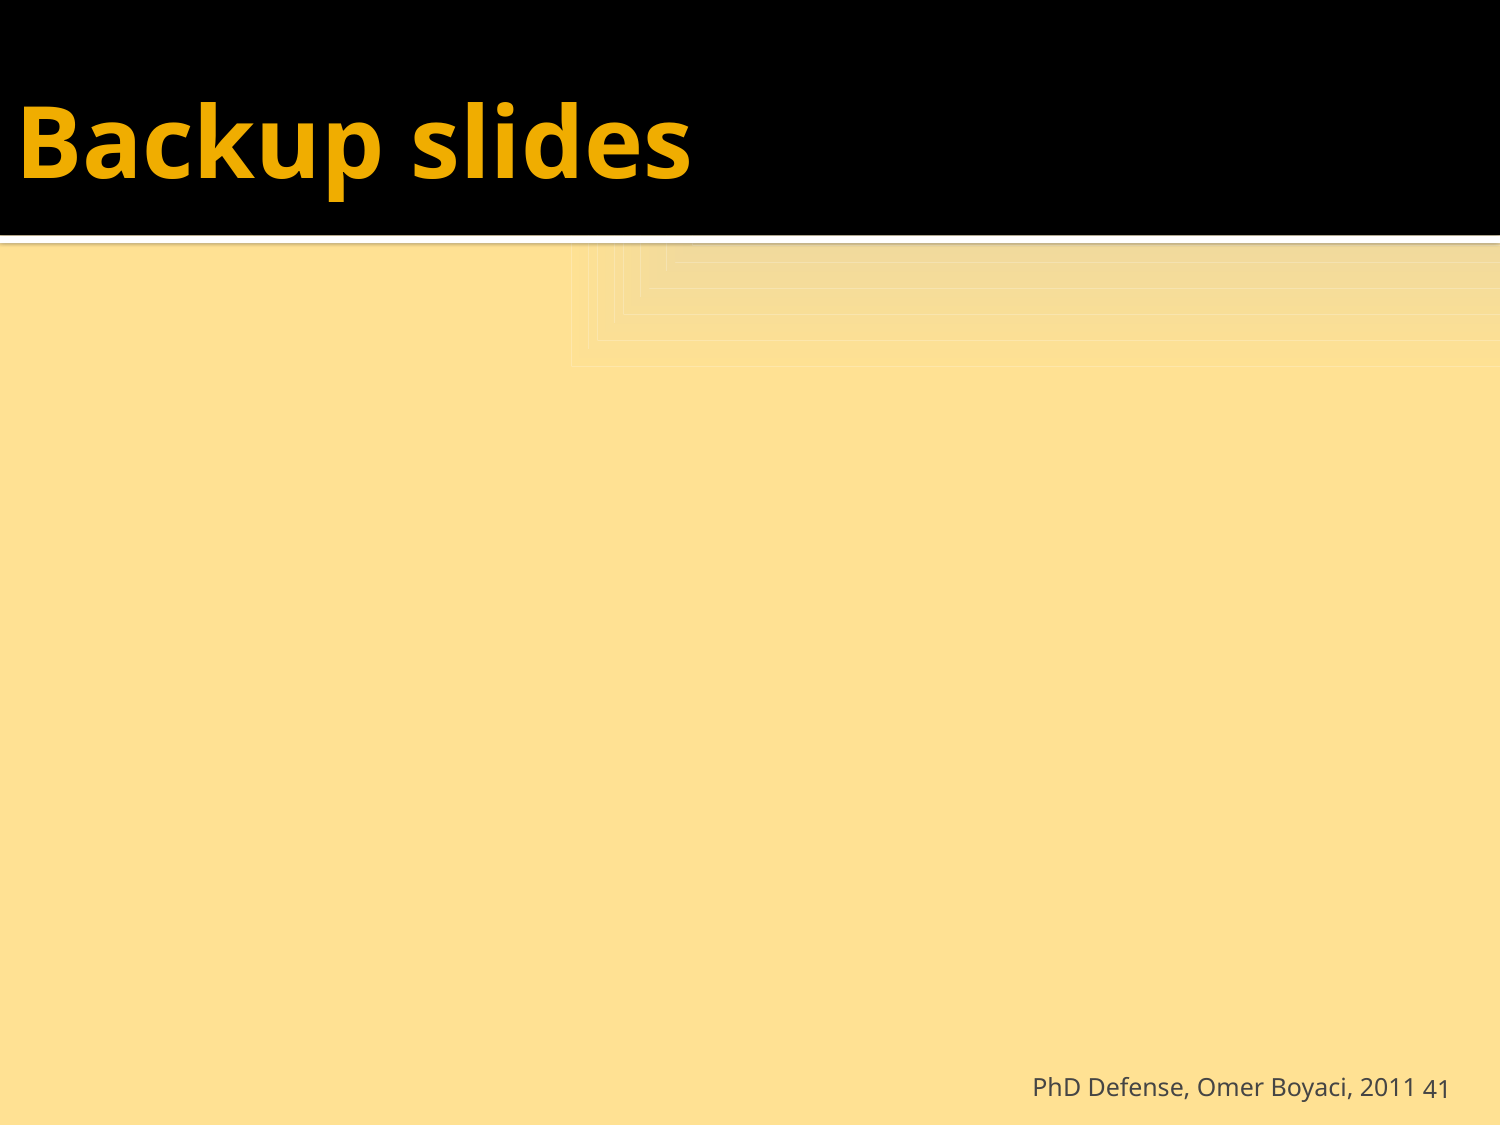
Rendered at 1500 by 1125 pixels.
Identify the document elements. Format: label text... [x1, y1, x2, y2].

footer PhD Defense, Omer Boyaci, 2011 [1024, 1023, 1500, 1102]
title Backup slides [0, 44, 1500, 233]
slide_number 41 [1345, 1062, 1467, 1108]
